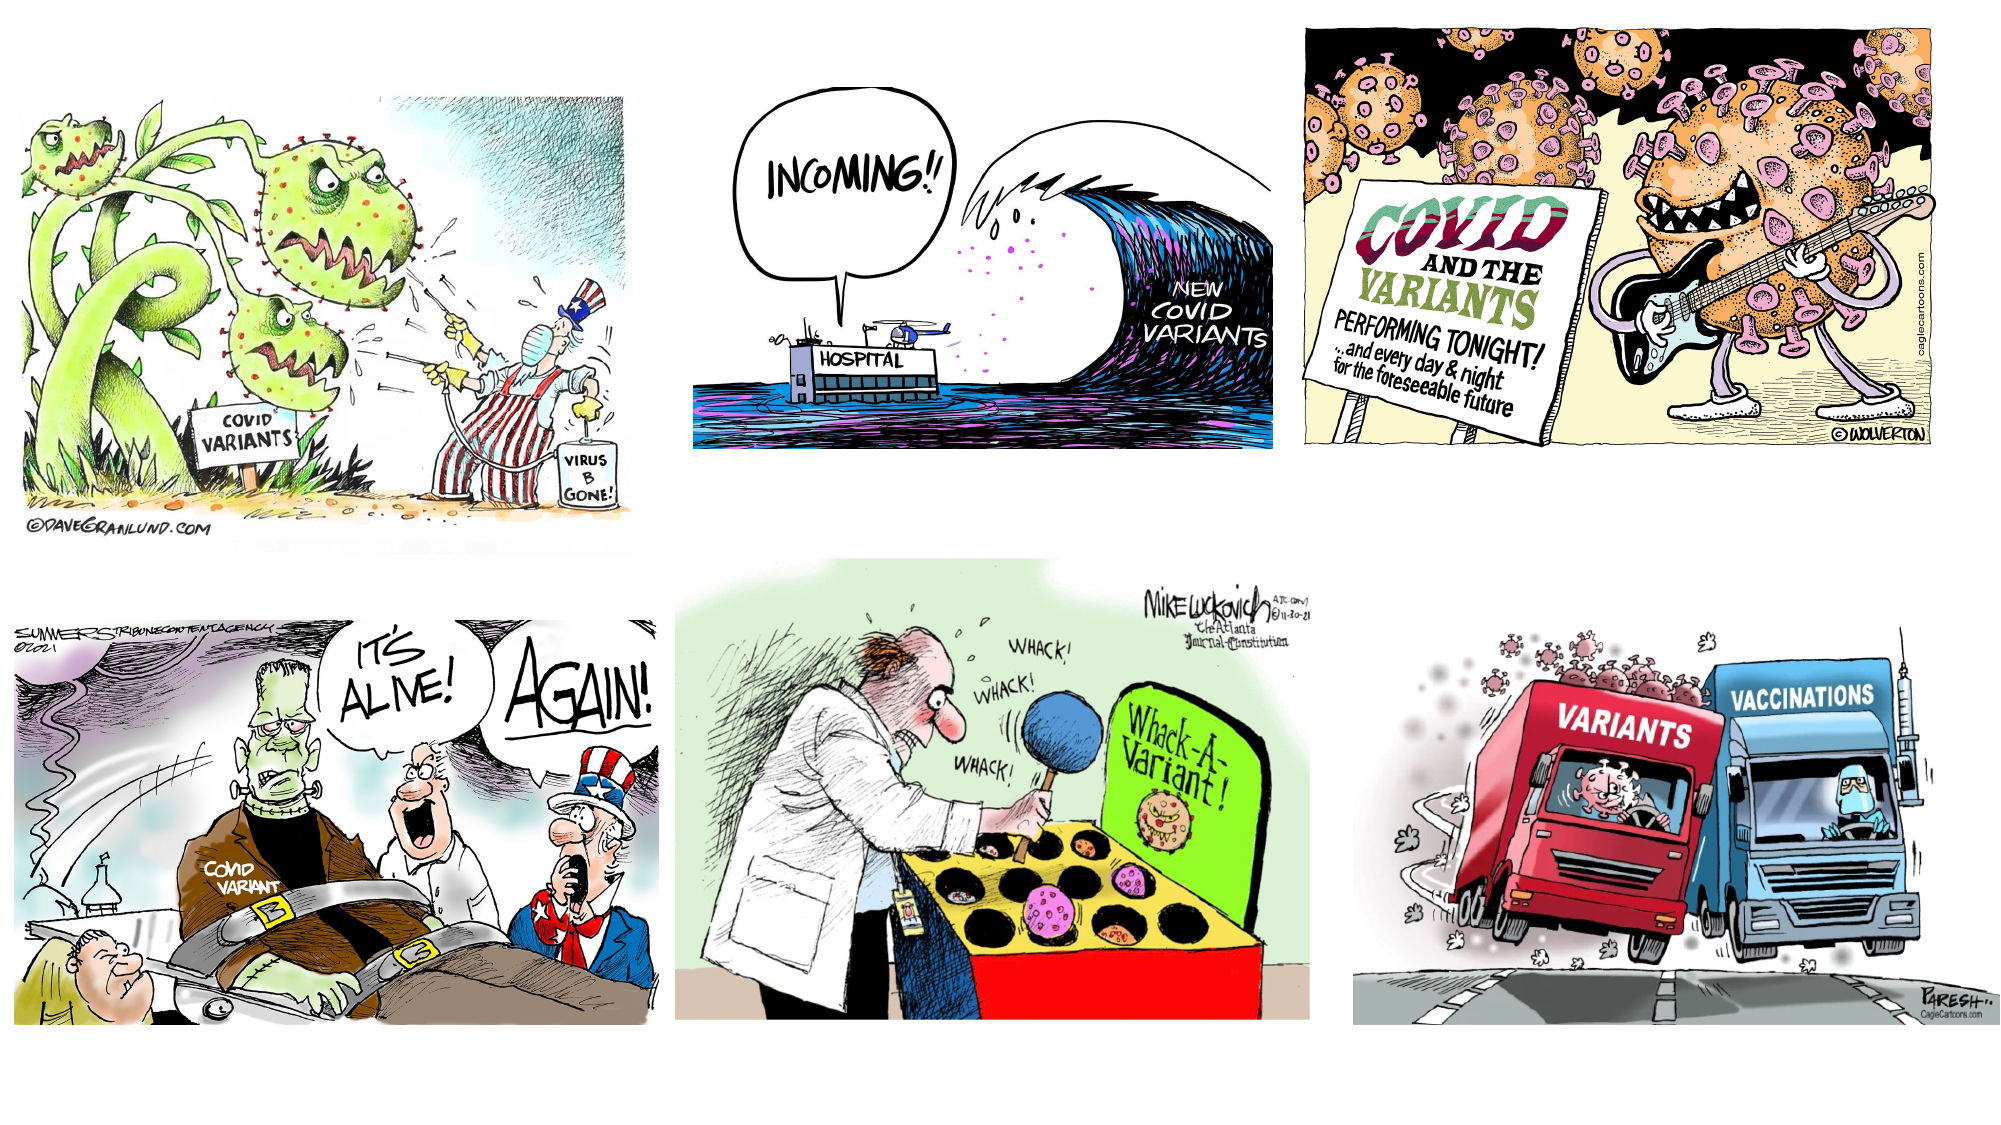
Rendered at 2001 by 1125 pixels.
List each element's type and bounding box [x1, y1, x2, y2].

picture [14, 87, 636, 557]
picture [1353, 620, 2000, 1025]
picture [1298, 23, 1938, 449]
picture [669, 549, 1318, 1025]
picture [693, 87, 1273, 449]
picture [14, 620, 659, 1025]
